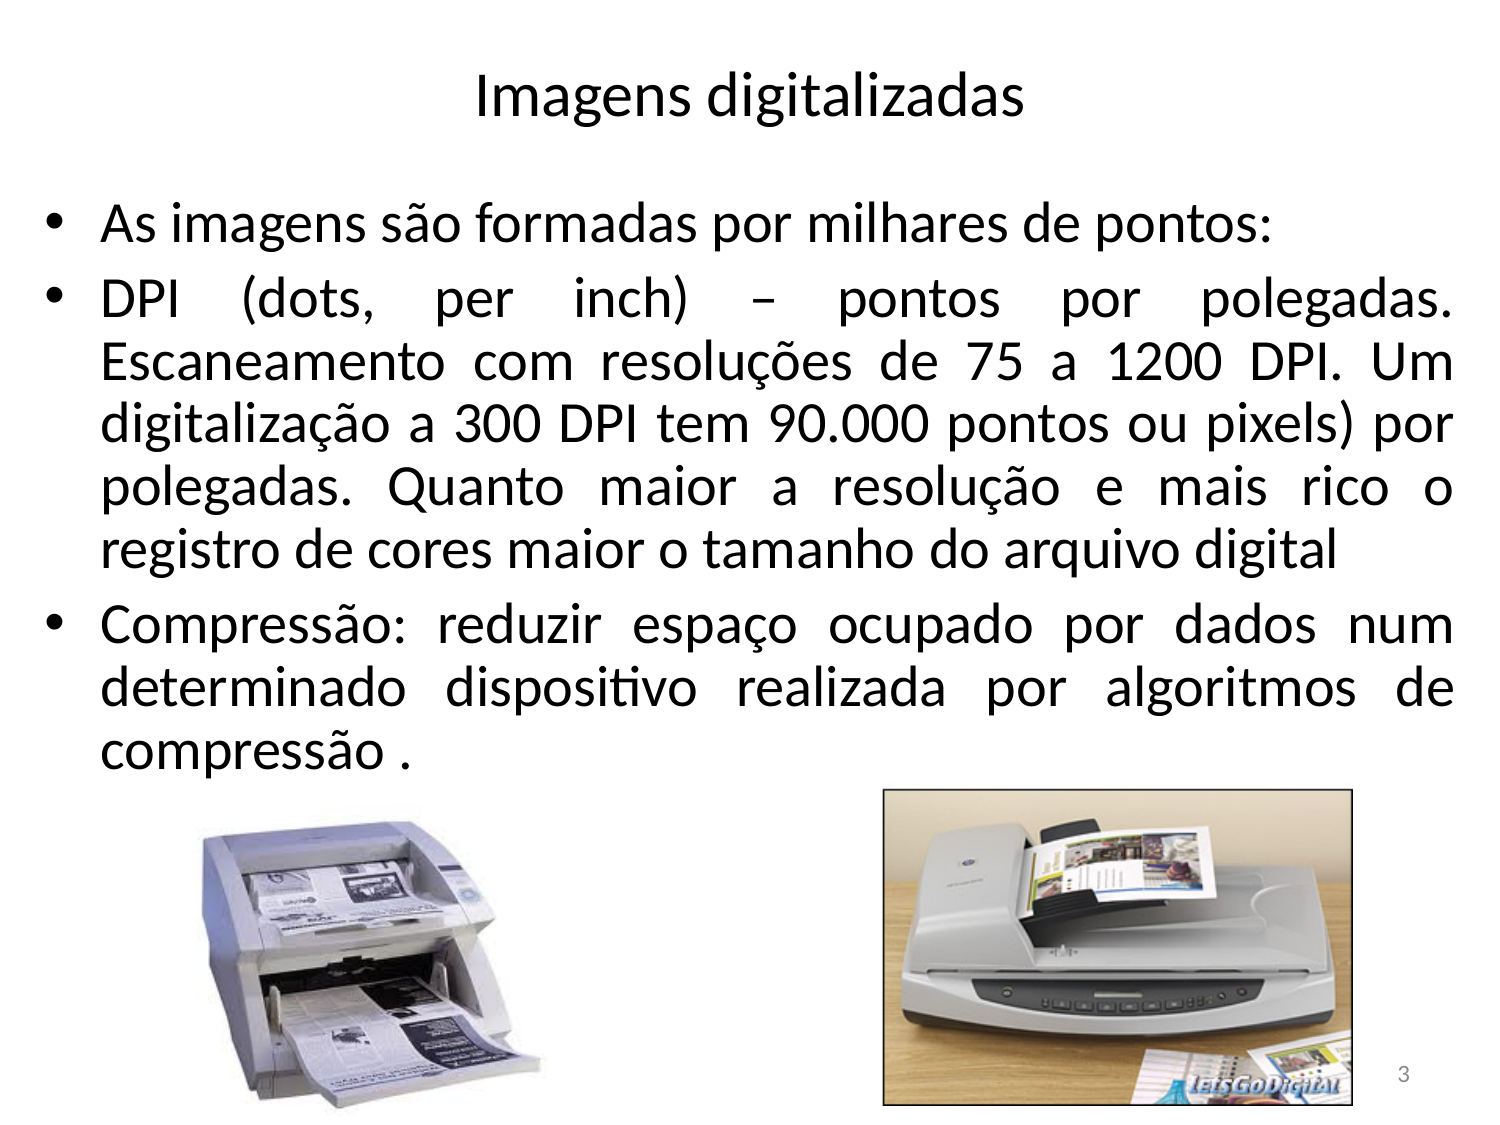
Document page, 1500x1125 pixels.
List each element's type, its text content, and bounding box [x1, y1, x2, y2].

list As imagens são formadas por milhares de pontos: DPI (dots, per inch) – pontos por polegadas. Escaneamento com resoluções de 75 a 1200 DPI. Um digitalização a 300 DPI tem 90.000 pontos ou pixels) por polegadas. Quanto maior a resolução e mais rico o registro de cores maior o tamanho do arquivo digital Compressão: reduzir espaço ocupado por dados num determinado dispositivo realizada por algoritmos de compressão . [29, 184, 1471, 1094]
slide_number 3 [1358, 1042, 1425, 1103]
picture [170, 803, 564, 1118]
picture [869, 783, 1353, 1107]
title Imagens digitalizadas [75, 45, 1425, 138]
